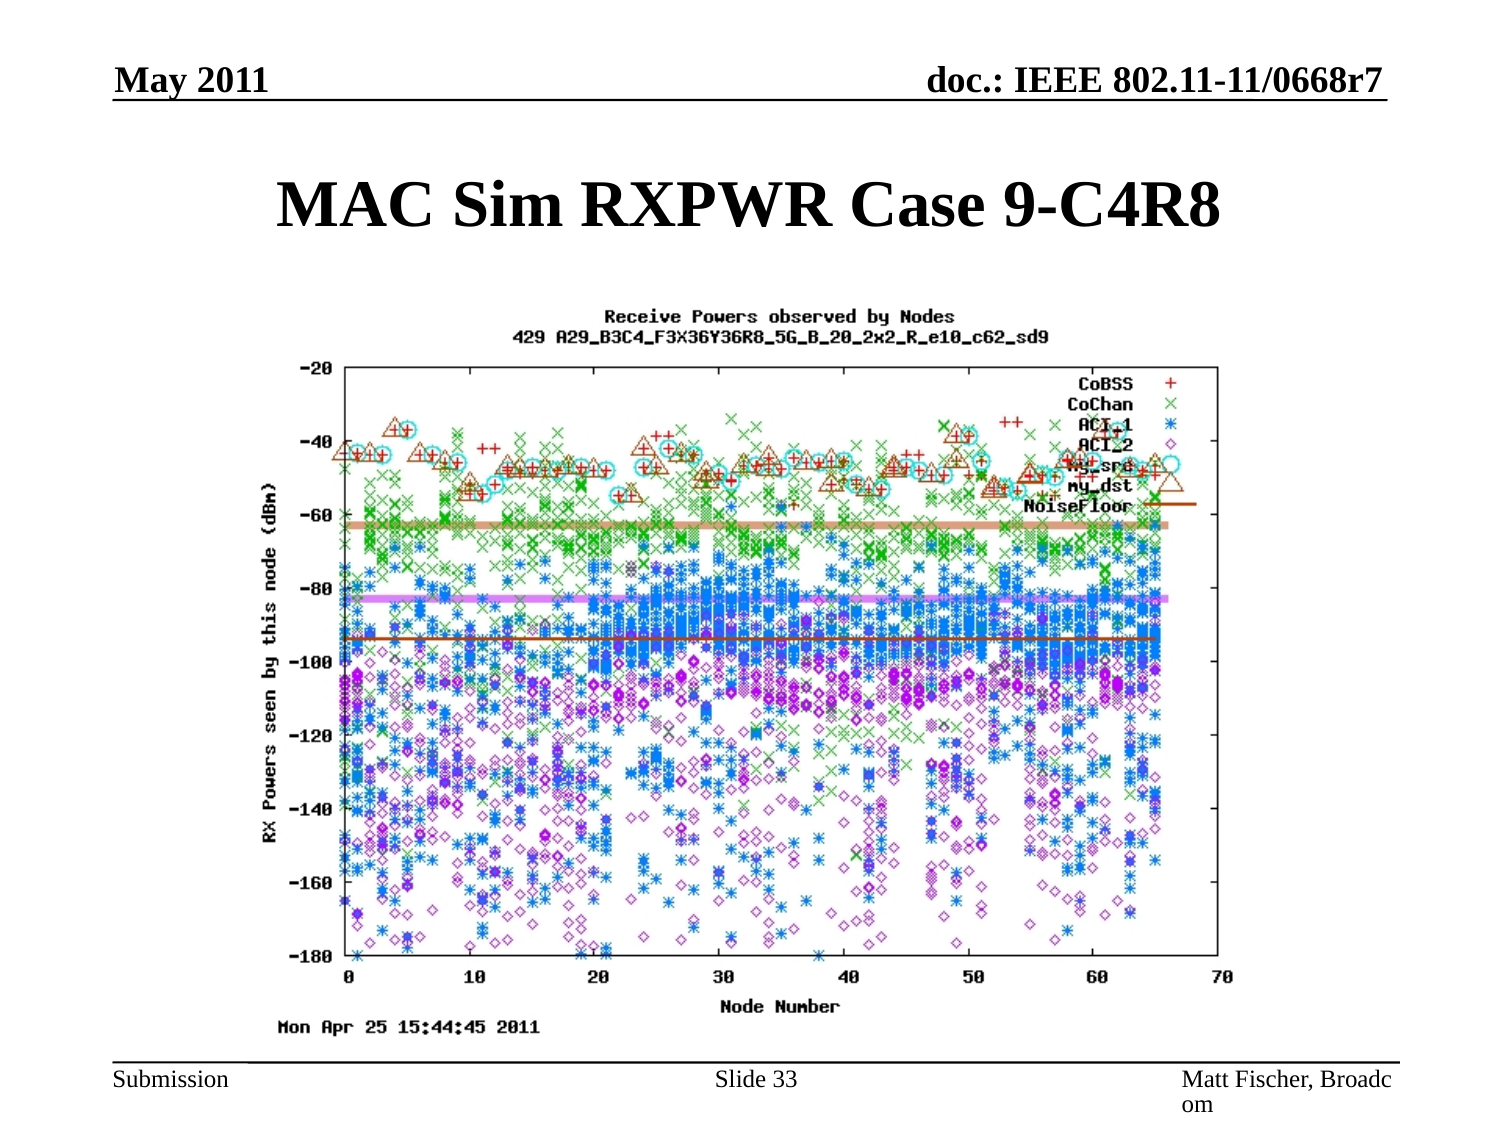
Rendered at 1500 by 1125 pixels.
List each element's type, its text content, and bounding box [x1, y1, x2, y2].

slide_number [114, 54, 272, 101]
slide_number Slide 33 [712, 1061, 800, 1093]
title MAC Sim RXPWR Case 9-C4R8 [112, 112, 1388, 288]
footer Matt Fischer, Broadcom [1181, 1061, 1402, 1093]
picture [249, 287, 1251, 1038]
